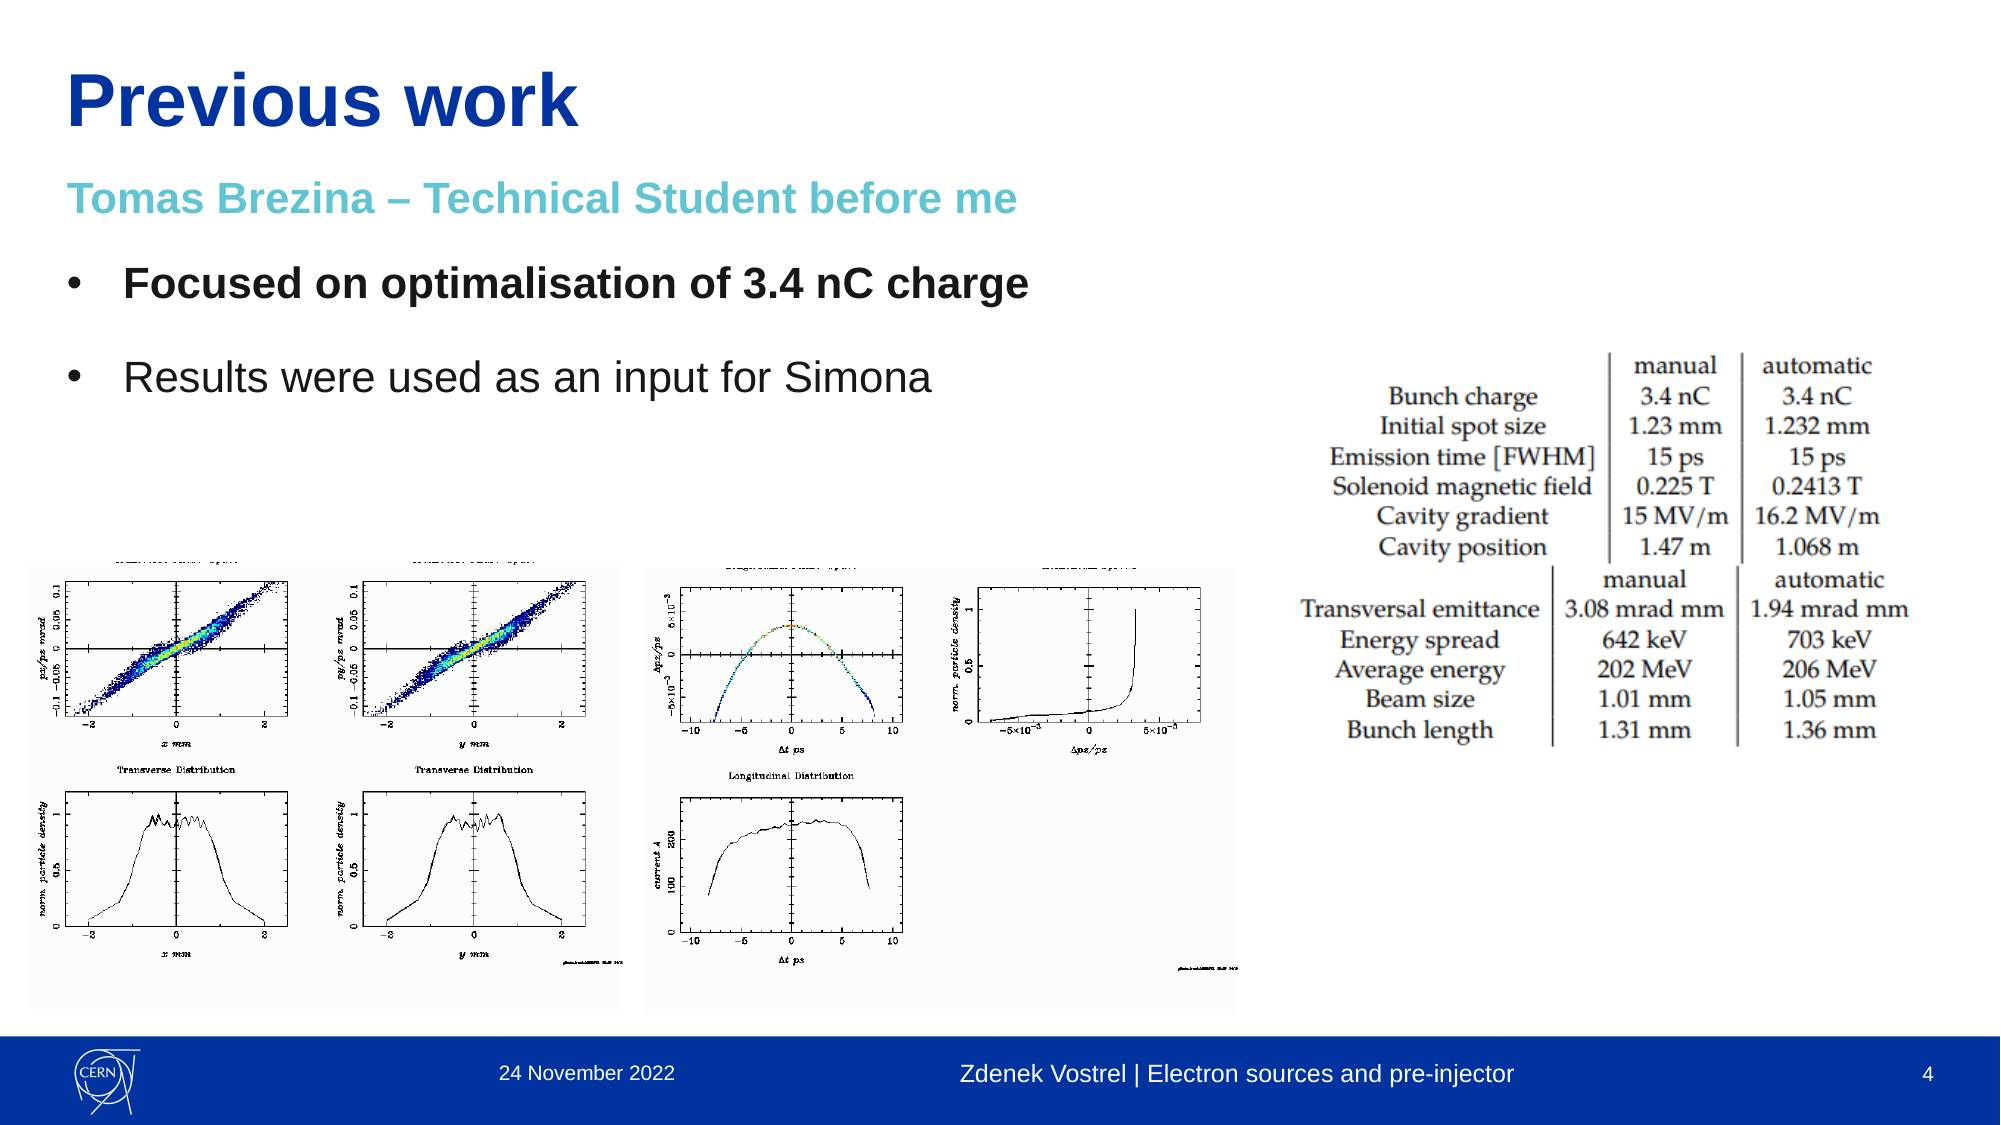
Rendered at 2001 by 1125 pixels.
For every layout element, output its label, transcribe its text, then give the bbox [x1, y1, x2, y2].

picture [27, 562, 623, 1009]
picture [642, 568, 1238, 1015]
slide_number 4 [1822, 1042, 1934, 1103]
title Previous work [66, 61, 1933, 237]
footer Zdenek Vostrel | Electron sources and pre-injector [698, 1042, 1777, 1103]
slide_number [422, 1041, 676, 1102]
list Focused on optimalisation of 3.4 nC charge Results were used as an input for Simona [66, 261, 1070, 1018]
picture [1259, 347, 1941, 778]
picture [0, 1036, 2000, 1125]
text_box Tomas Brezina – Technical Student before me [66, 175, 1260, 235]
